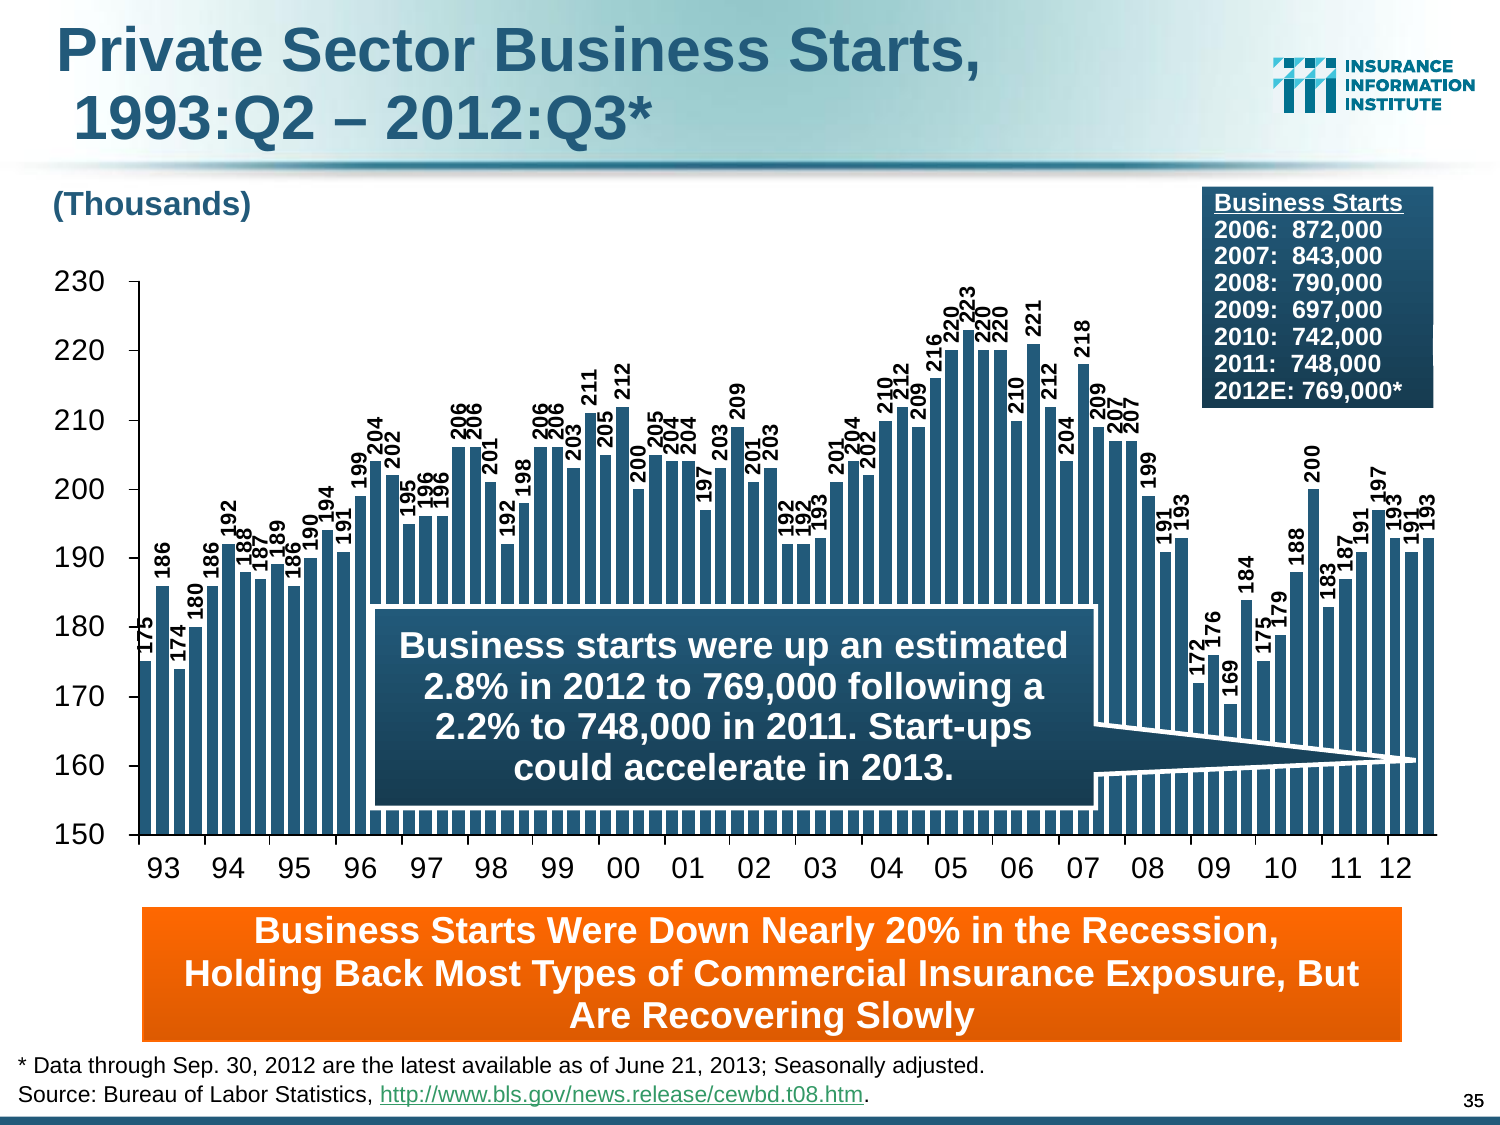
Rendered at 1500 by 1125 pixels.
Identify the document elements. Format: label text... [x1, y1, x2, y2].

title Private Sector Business Starts, 1993:Q2 – 2012:Q3* [48, 14, 1264, 157]
text_box Business Starts Were Down Nearly 20% in the Recession, Holding Back Most Types of Commercial Insurance Exposure, But Are Recovering Slowly [143, 911, 1401, 1042]
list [41, 248, 1461, 902]
text_box (Thousands) [52, 186, 1199, 223]
text_box * Data through Sep. 30, 2012 are the latest available as of June 21, 2013; Seasonally adjusted. Source: Bureau of Labor Statistics, http://www.bls.gov/news.release/cewbd.t08.htm. [0, 1054, 1500, 1125]
text_box Business Starts 2006: 872,000 2007: 843,000 2008: 790,000 2009: 697,000 2010: 742,000 2011: 748,000 2012E: 769,000* [1199, 184, 1436, 246]
slide_number 35 [1410, 1091, 1485, 1112]
picture [0, 0, 1500, 189]
